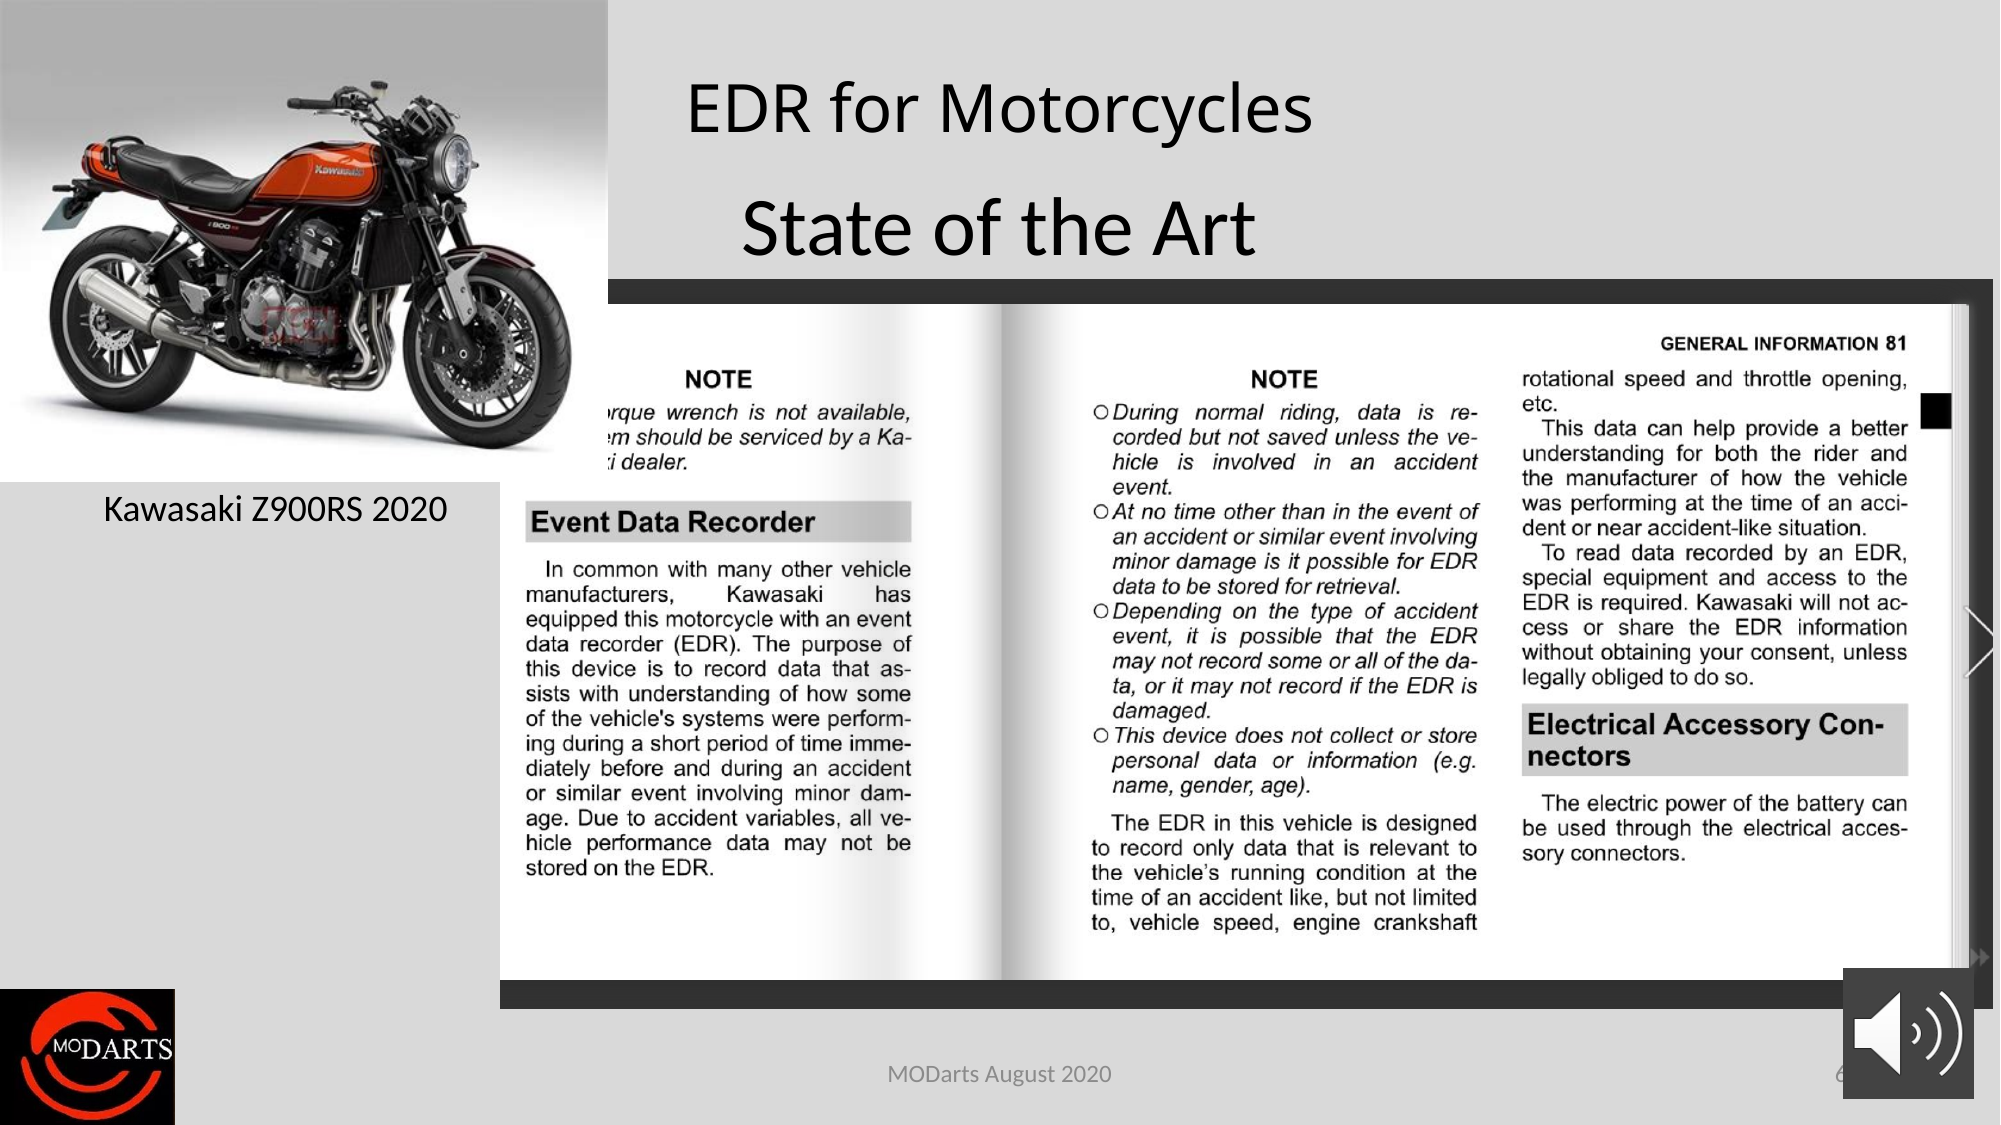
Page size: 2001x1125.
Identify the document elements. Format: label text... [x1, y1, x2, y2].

text_box State of the Art [608, 176, 1885, 279]
picture [0, 989, 175, 1125]
slide_number 6 [1412, 1042, 1863, 1103]
text_box Kawasaki Z900RS 2020 [89, 482, 463, 537]
title EDR for Motorcycles [608, 25, 1750, 155]
picture [0, 0, 1993, 1100]
footer MODarts August 2020 [662, 1042, 1338, 1103]
